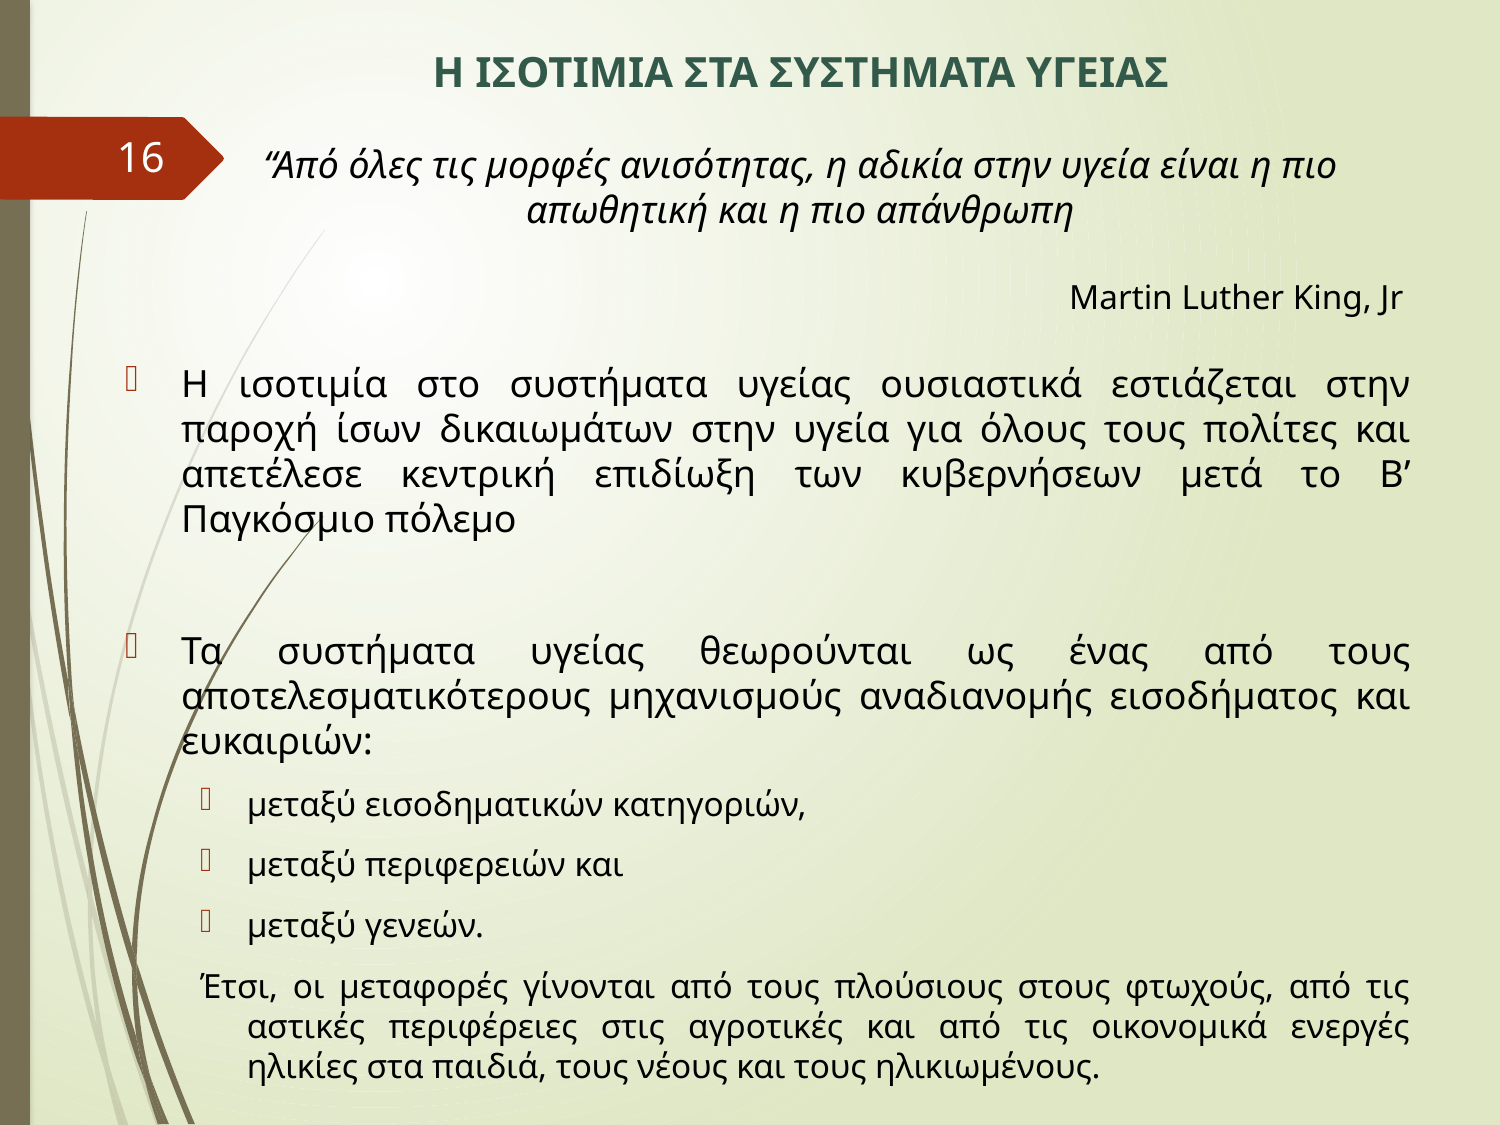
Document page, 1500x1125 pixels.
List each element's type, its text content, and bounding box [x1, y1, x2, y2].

text_box Η ΙΣΟΤΙΜΙΑ ΣΤΑ ΣΥΣΤΗΜΑΤΑ ΥΓΕΙΑΣ “Από όλες τις μορφές ανισότητας, η αδικία στην υγεία είναι η πιο απωθητική και η πιο απάνθρωπη Martin Luther King, Jr [183, 38, 1419, 363]
text_box Η ισοτιμία στο συστήματα υγείας ουσιαστικά εστιάζεται στην παροχή ίσων δικαιωμάτων στην υγεία για όλους τους πολίτες και απετέλεσε κεντρική επιδίωξη των κυβερνήσεων μετά το Β’ Παγκόσμιο πόλεμο Τα συστήματα υγείας θεωρούνται ως ένας από τους αποτελεσματικότερους μηχανισμούς αναδιανομής εισοδήματος και ευκαιριών: μεταξύ εισοδηματικών κατηγοριών, μεταξύ περιφερειών και μεταξύ γενεών. Έτσι, οι μεταφορές γίνονται από τους πλούσιους στους φτωχούς, από τις αστικές περιφέρειες στις αγροτικές και από τις οικονομικά ενεργές ηλικίες στα παιδιά, τους νέους και τους ηλικιωμένους. [110, 352, 1427, 1097]
slide_number 16 [83, 129, 180, 190]
